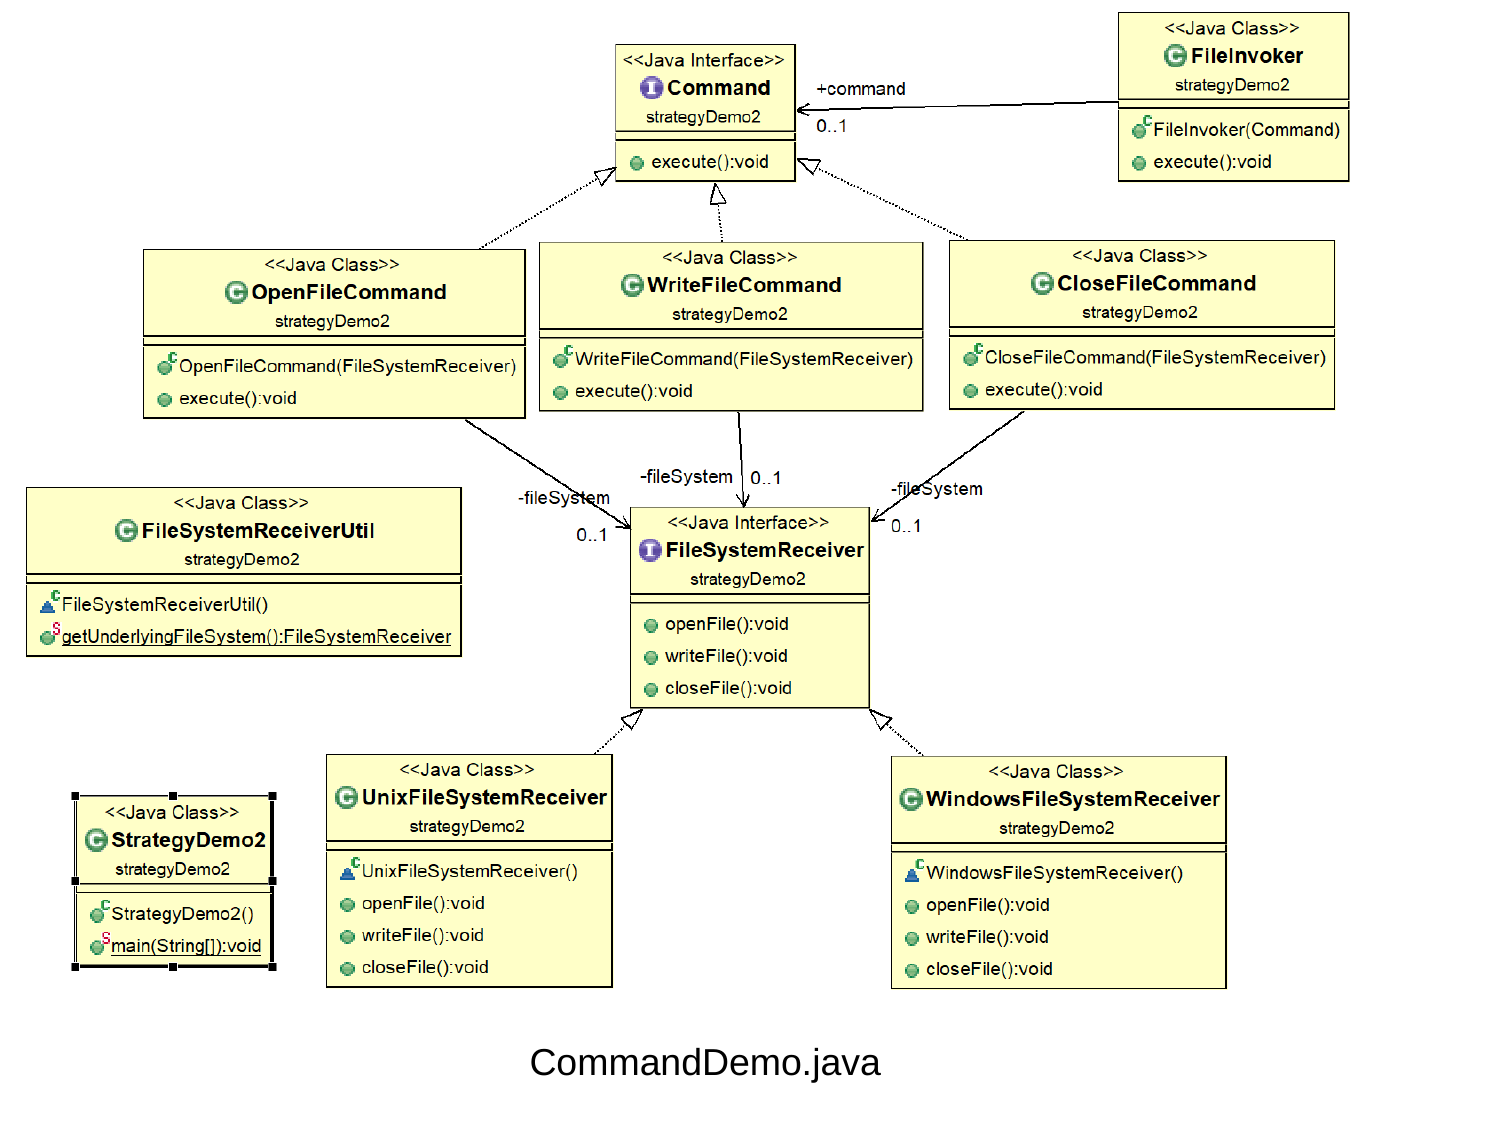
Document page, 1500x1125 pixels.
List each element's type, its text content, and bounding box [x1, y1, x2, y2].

picture [0, 10, 1500, 1005]
text_box CommandDemo.java [514, 1030, 985, 1091]
